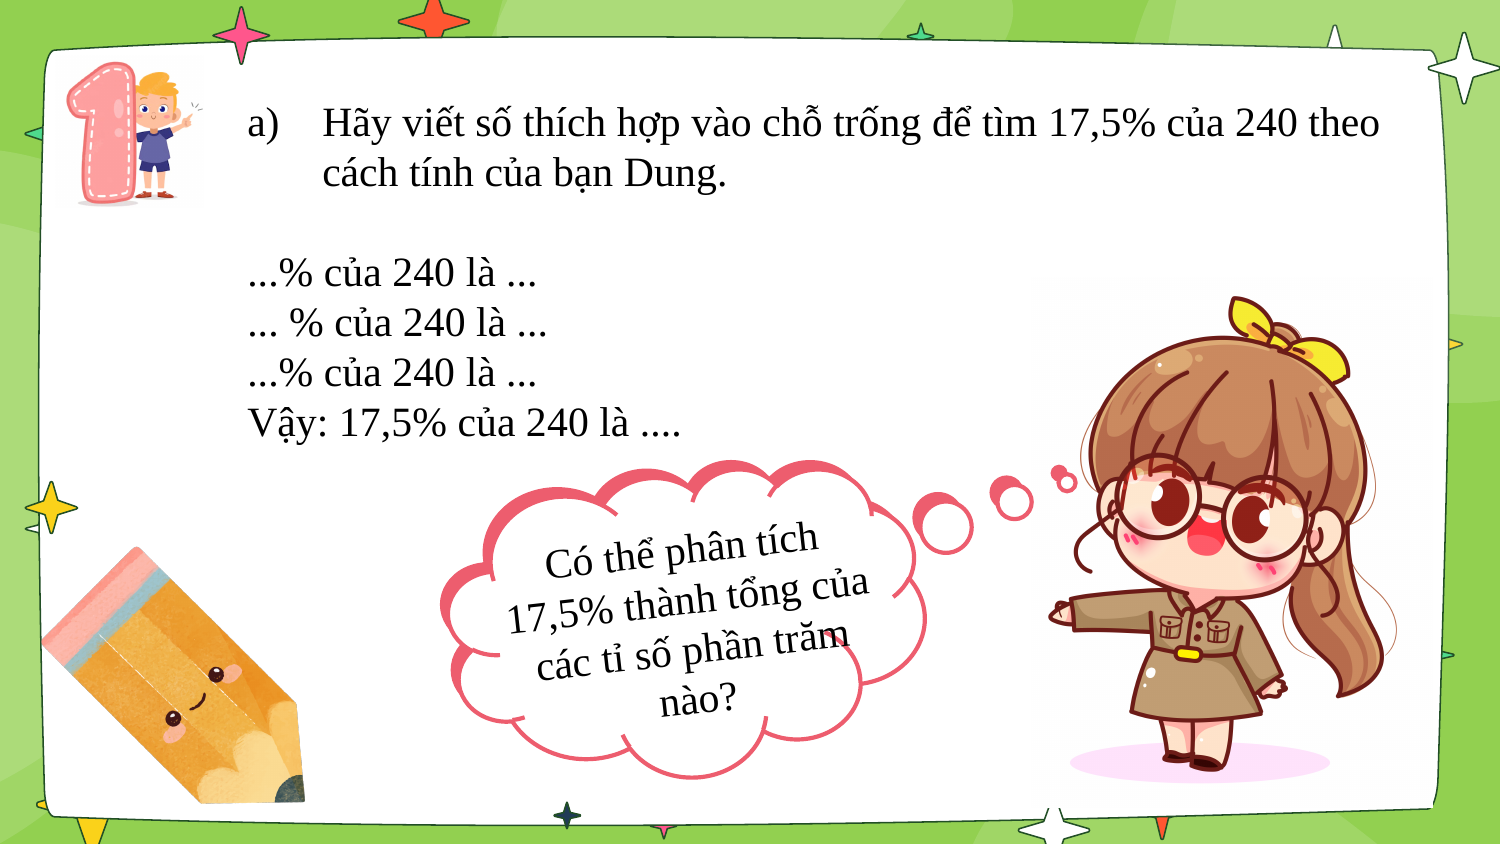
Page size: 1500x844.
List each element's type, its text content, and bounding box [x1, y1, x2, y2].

text_box Hãy viết số thích hợp vào chỗ trống để tìm 17,5% của 240 theo cách tính của bạn Dung. ...% của 240 là ... ... % của 240 là ... ...% của 240 là ... Vậy: 17,5% của 240 là .... [232, 87, 1410, 453]
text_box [440, 458, 925, 777]
text_box [25, 481, 78, 534]
text_box [212, 6, 270, 65]
picture [54, 55, 204, 208]
picture [1031, 276, 1434, 808]
text_box [1018, 816, 1090, 844]
picture [0, 491, 392, 844]
text_box [1438, 403, 1449, 779]
text_box [1428, 32, 1500, 104]
text_box [1063, 816, 1186, 820]
text_box [554, 802, 581, 829]
text_box [1123, 0, 1500, 403]
text_box [38, 36, 1133, 826]
